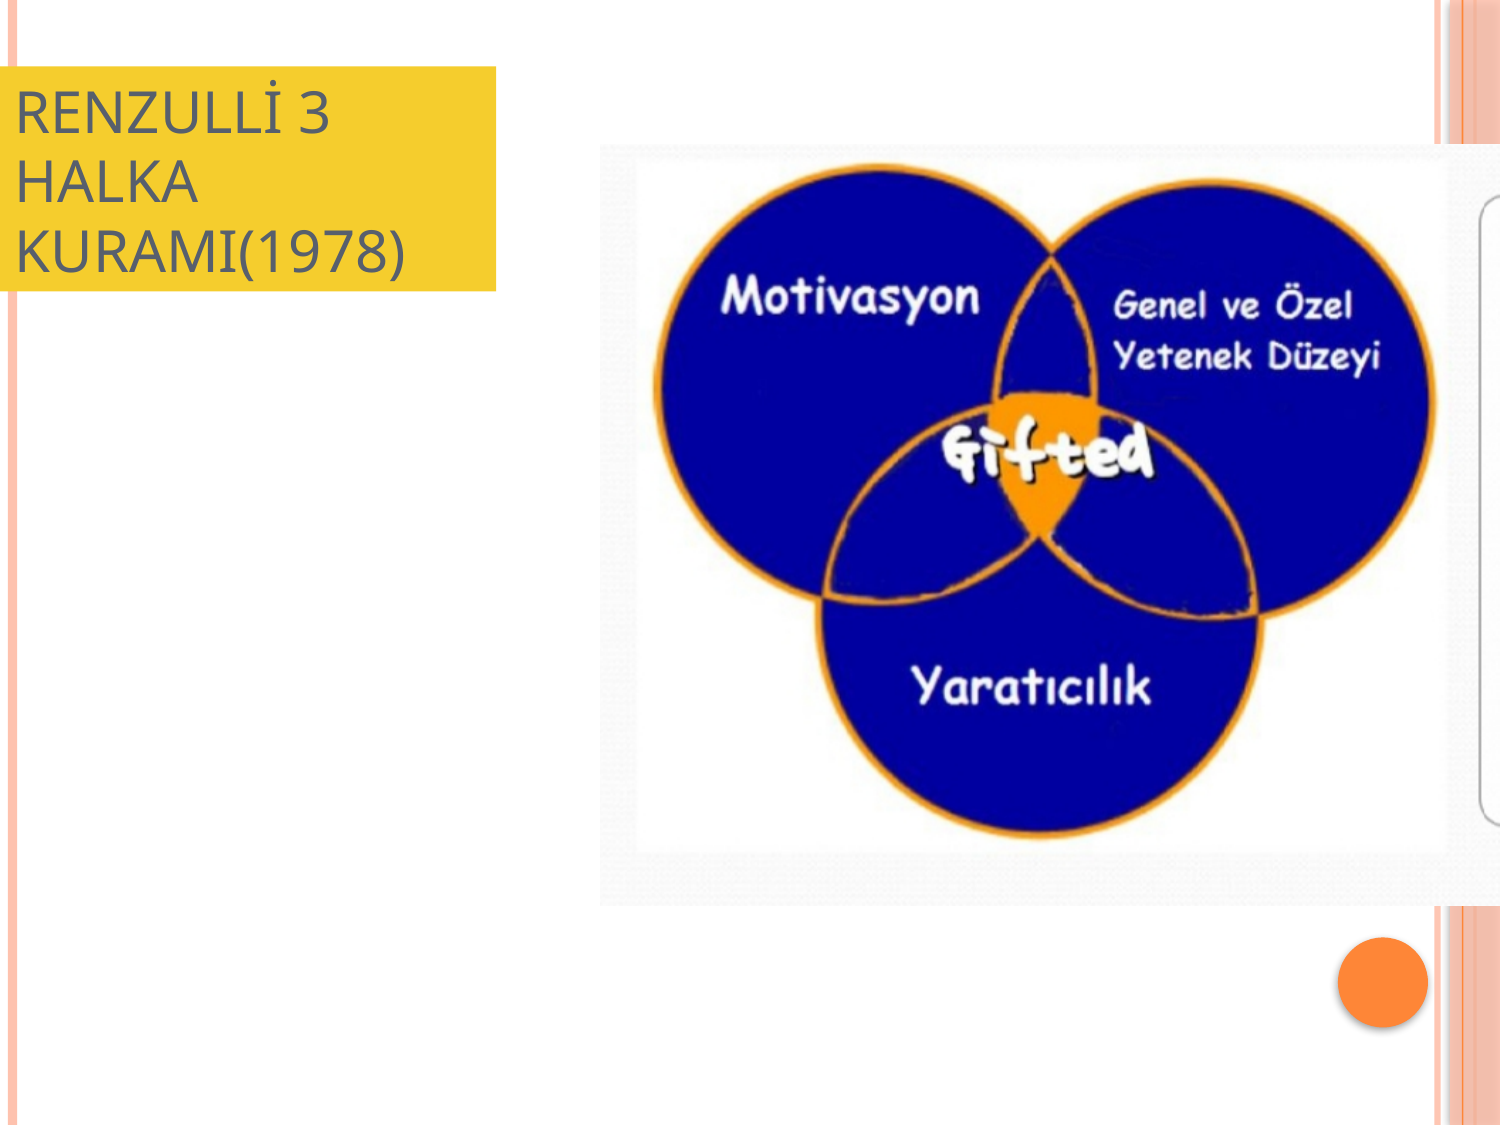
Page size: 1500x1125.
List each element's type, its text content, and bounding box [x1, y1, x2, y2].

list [599, 143, 1500, 906]
title Renzulli 3 Halka Kuramı(1978) [0, 66, 497, 292]
